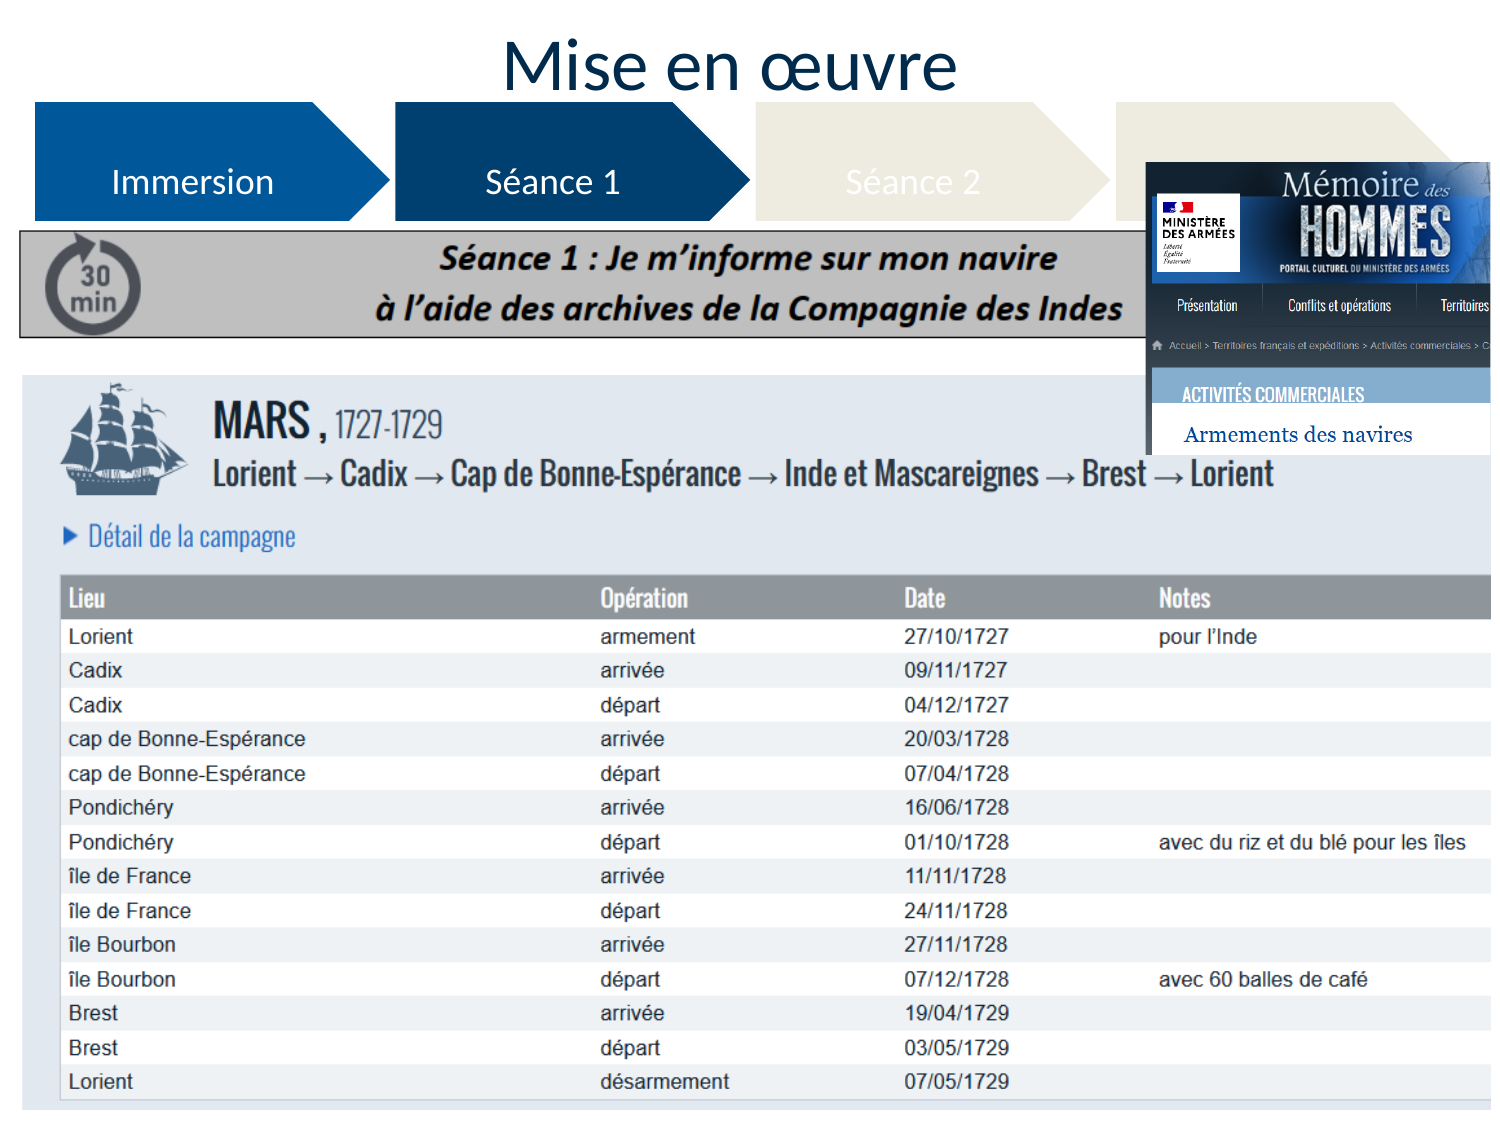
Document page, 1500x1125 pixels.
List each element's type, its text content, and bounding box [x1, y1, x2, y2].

text_box Mise en œuvre [76, 7, 1401, 98]
picture [3, 162, 1500, 1111]
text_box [32, 99, 1475, 219]
